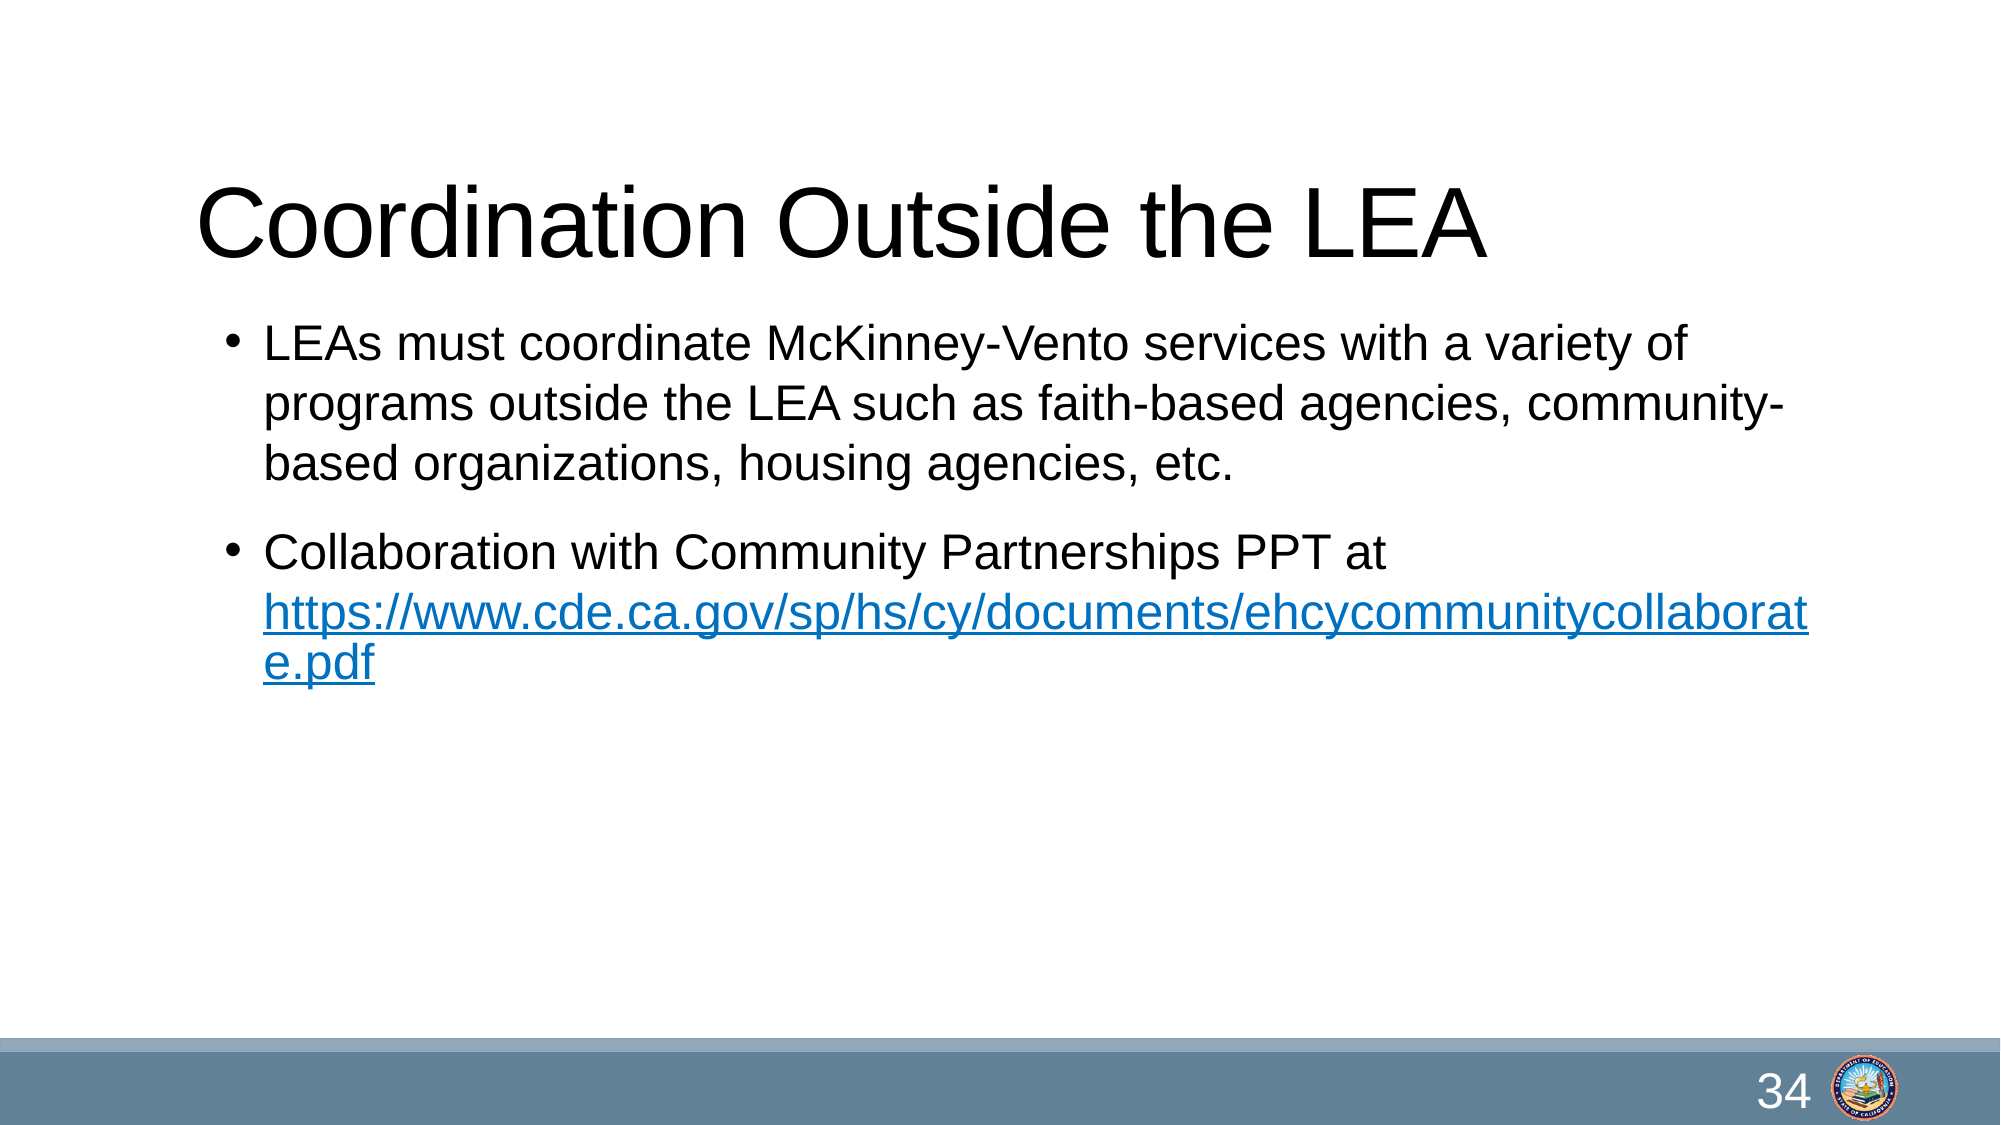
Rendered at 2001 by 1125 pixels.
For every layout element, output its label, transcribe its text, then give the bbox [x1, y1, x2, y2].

slide_number 34 [1611, 1059, 1827, 1119]
list LEAs must coordinate McKinney-Vento services with a variety of programs outside the LEA such as faith-based agencies, community-based organizations, housing agencies, etc. Collaboration with Community Partnerships PPT at https://www.cde.ca.gov/sp/hs/cy/documents/ehcycommunitycollaborate.pdf [180, 302, 1830, 1018]
picture [1831, 1055, 1899, 1122]
title Coordination Outside the LEA [180, 47, 1830, 285]
